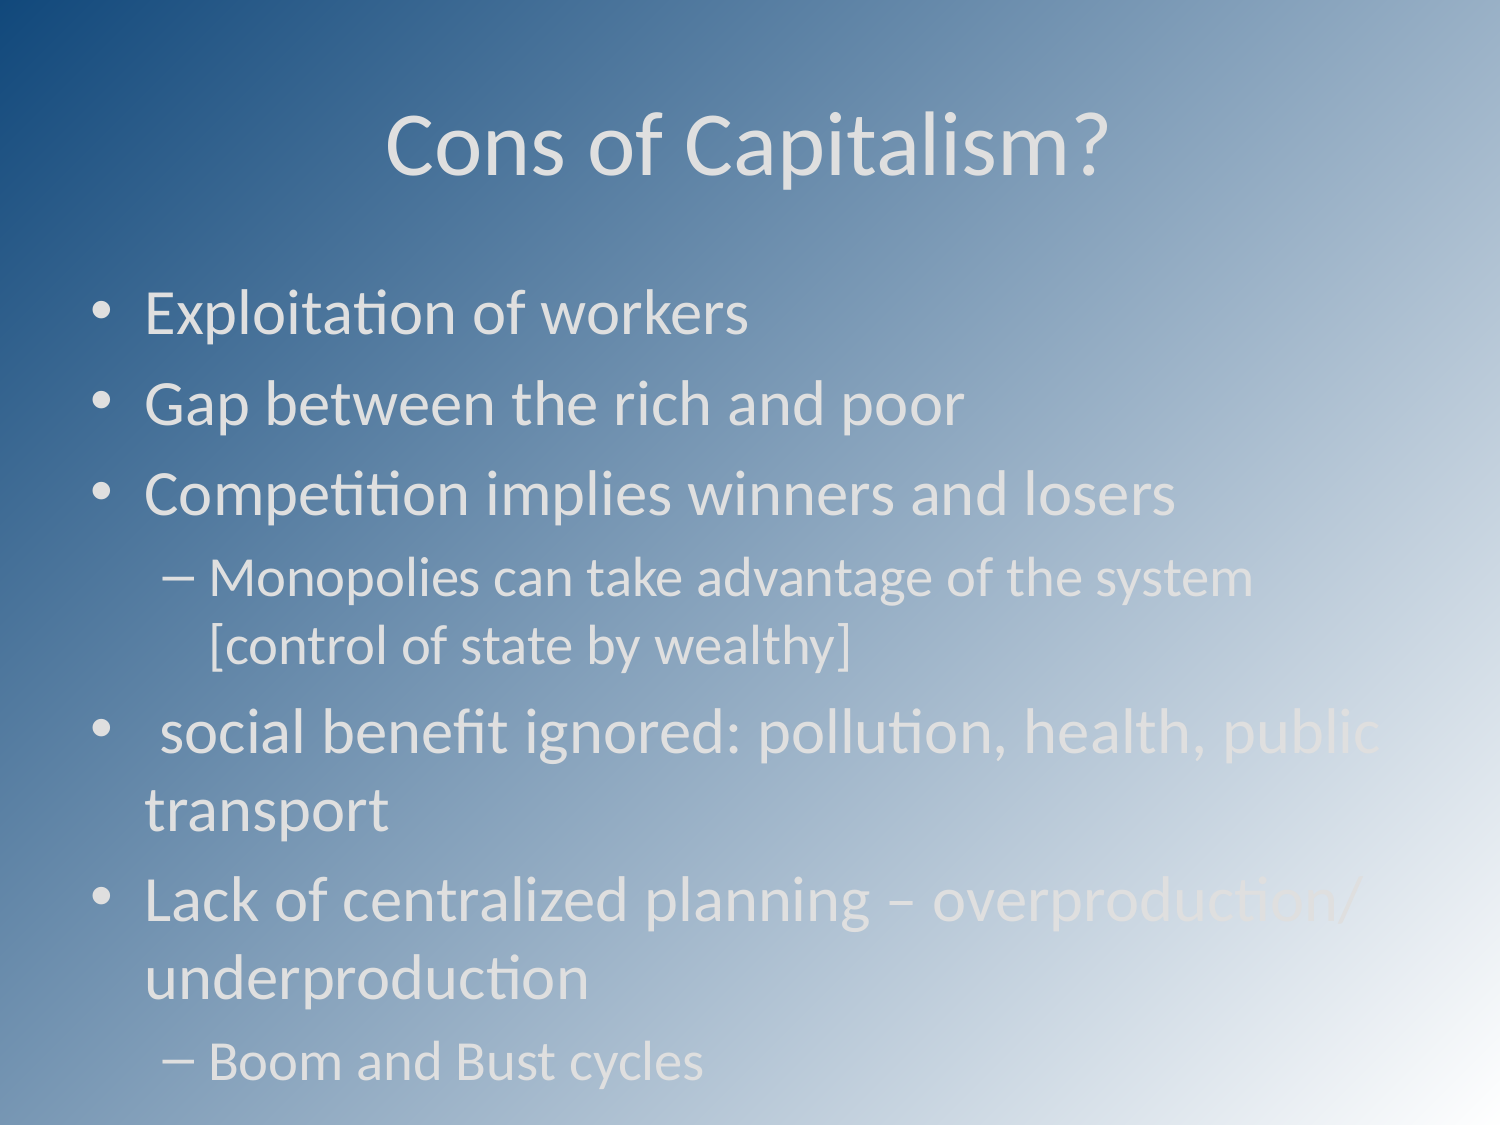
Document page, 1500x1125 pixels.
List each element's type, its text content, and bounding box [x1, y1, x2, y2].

title Cons of Capitalism? [75, 45, 1425, 233]
list Exploitation of workers Gap between the rich and poor Competition implies winners and losers Monopolies can take advantage of the system [control of state by wealthy] social benefit ignored: pollution, health, public transport Lack of centralized planning – overproduction/ underproduction Boom and Bust cycles [75, 262, 1425, 1099]
